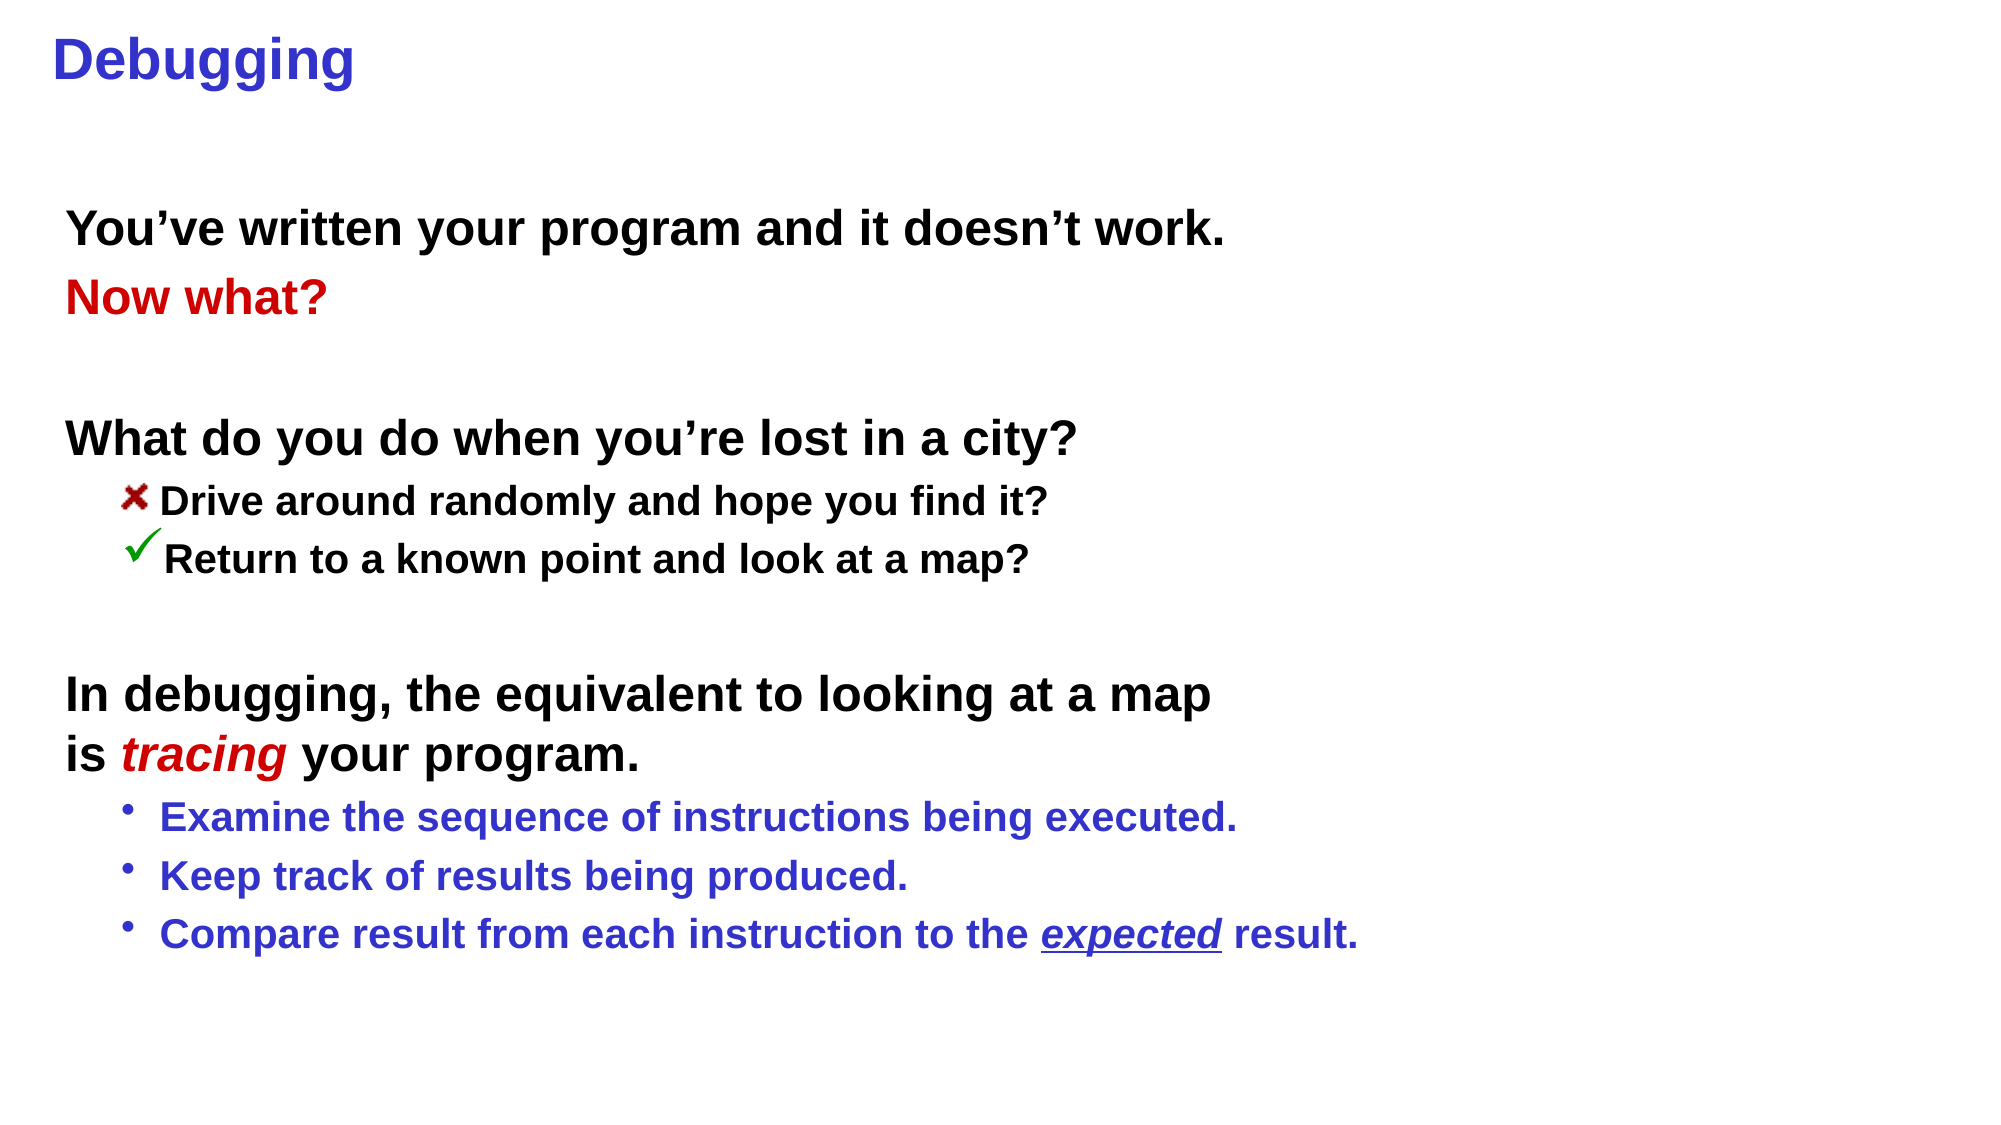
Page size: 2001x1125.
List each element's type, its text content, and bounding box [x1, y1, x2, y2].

list You’ve written your program and it doesn’t work. Now what? What do you do when you’re lost in a city? Drive around randomly and hope you find it? Return to a known point and look at a map? In debugging, the equivalent to looking at a map is tracing your program. Examine the sequence of instructions being executed. Keep track of results being produced. Compare result from each instruction to the expected result. [50, 187, 1950, 1000]
title Debugging [37, 12, 1938, 100]
picture [121, 483, 151, 513]
